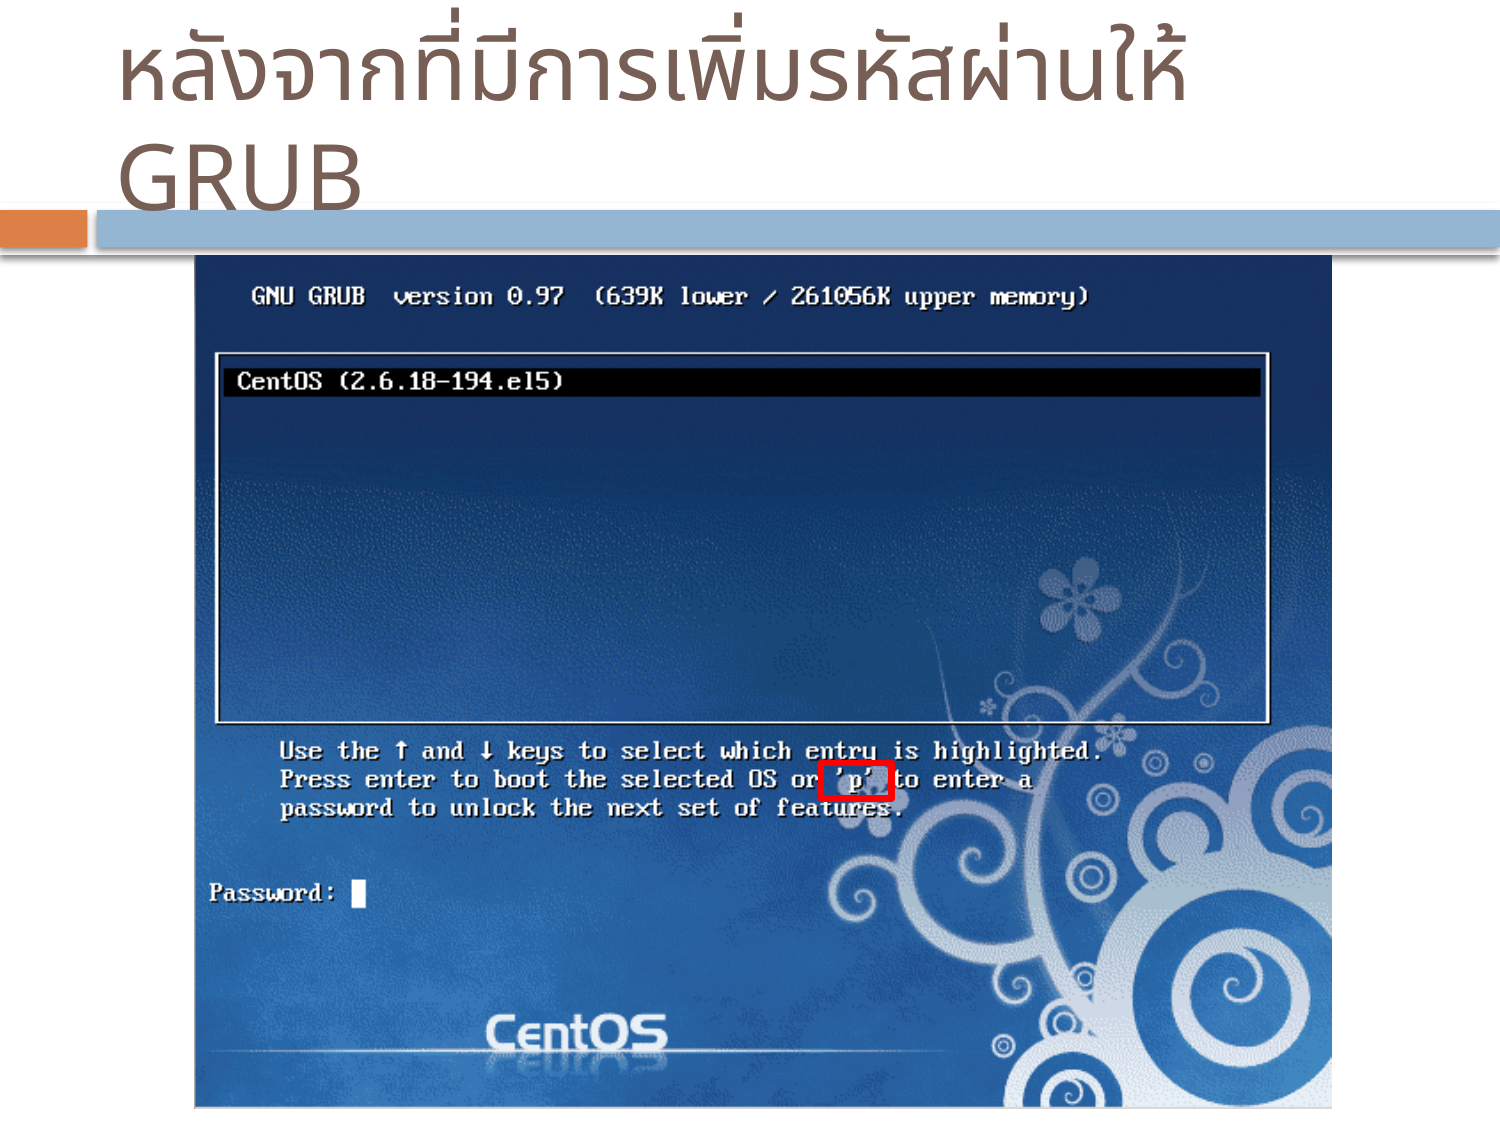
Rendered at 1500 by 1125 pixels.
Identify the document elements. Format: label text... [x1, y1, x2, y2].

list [194, 254, 1332, 1109]
title หลังจากที่มีการเพิ่มรหัสผ่านให้ GRUB [100, 37, 1438, 200]
